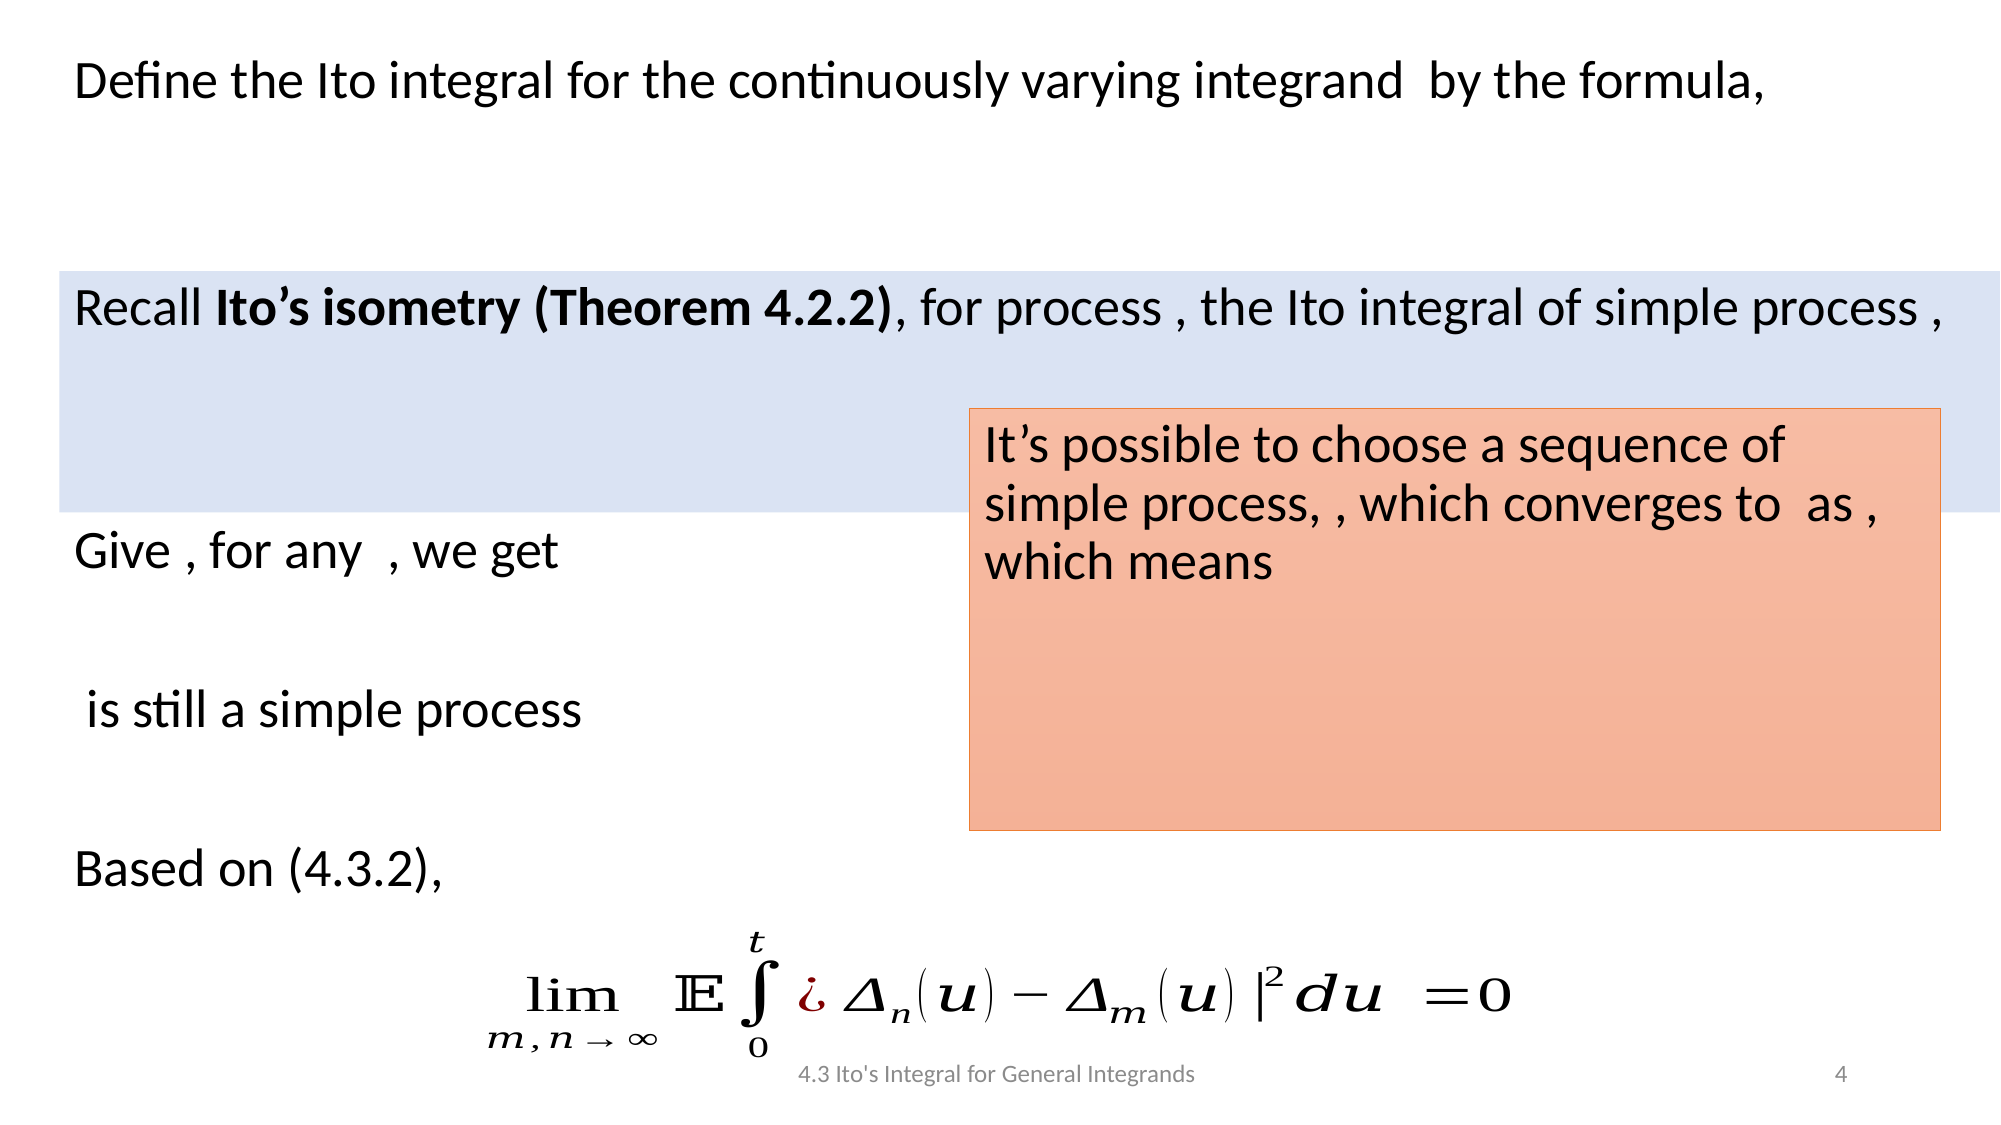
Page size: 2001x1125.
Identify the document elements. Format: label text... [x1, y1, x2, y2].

slide_number 4 [1412, 1042, 1863, 1103]
footer 4.3 Ito's Integral for General Integrands [662, 1042, 1338, 1103]
